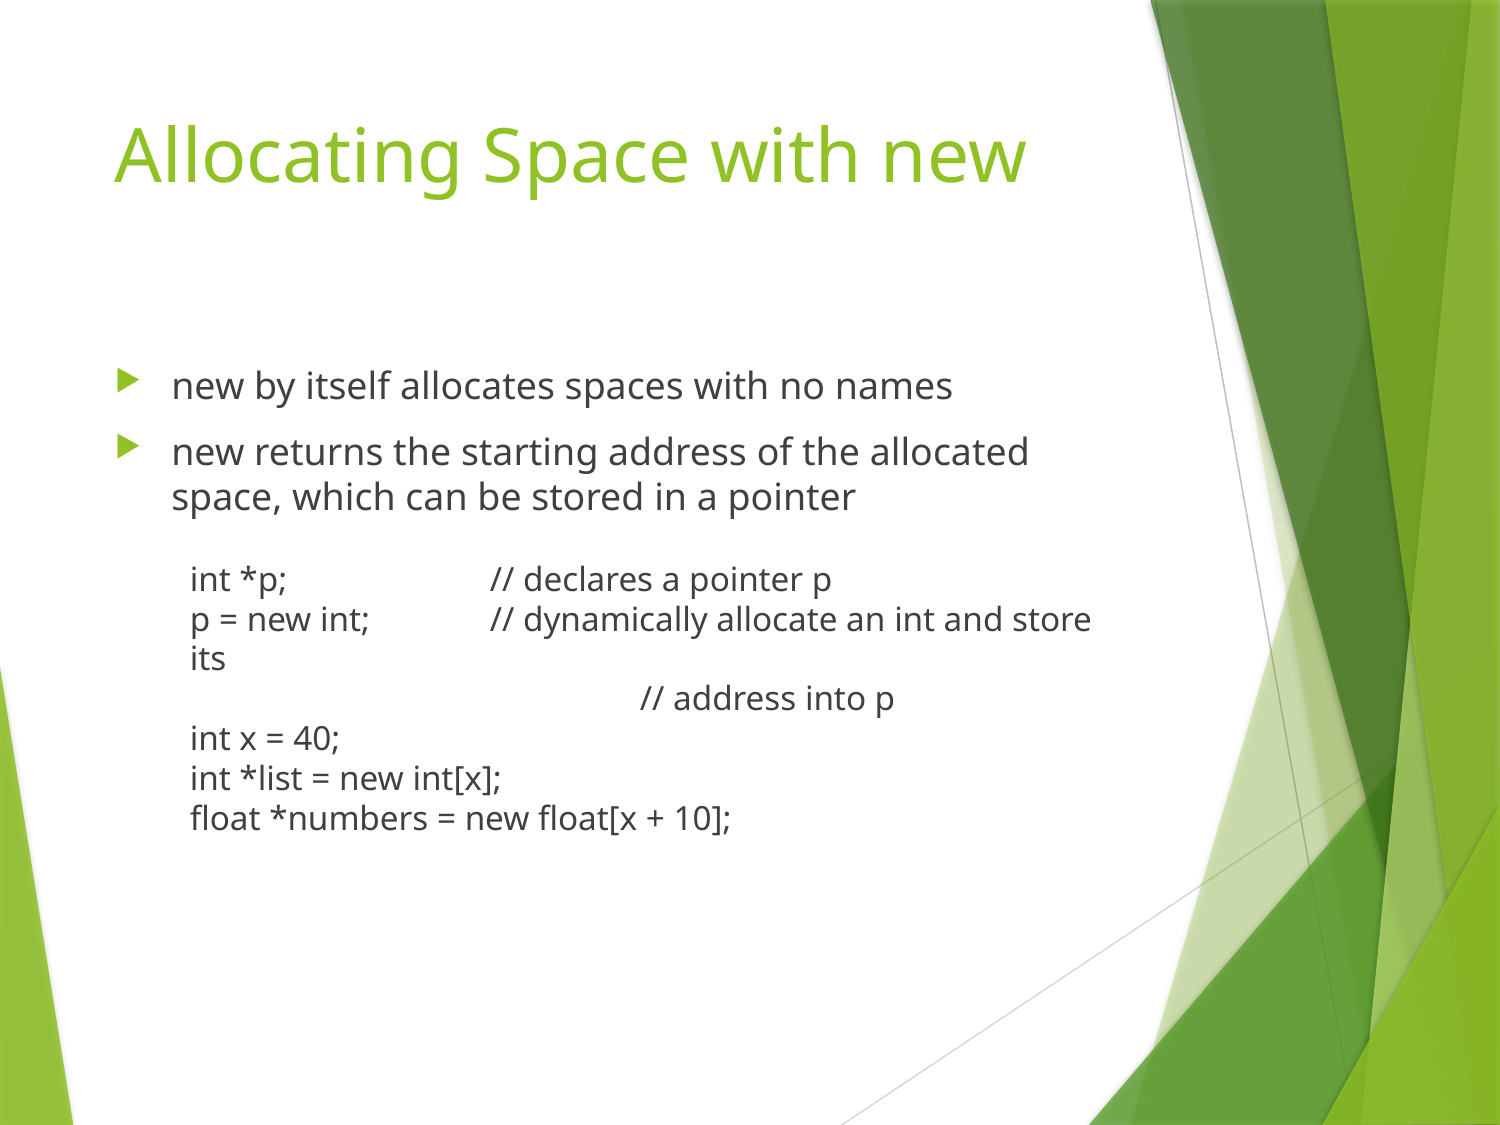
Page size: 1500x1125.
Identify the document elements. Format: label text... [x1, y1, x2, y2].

title Allocating Space with new [99, 99, 1142, 317]
list new by itself allocates spaces with no names new returns the starting address of the allocated space, which can be stored in a pointer int *p; // declares a pointer p p = new int; // dynamically allocate an int and store its // address into p int x = 40; int *list = new int[x]; float *numbers = new float[x + 10]; [99, 354, 1142, 992]
